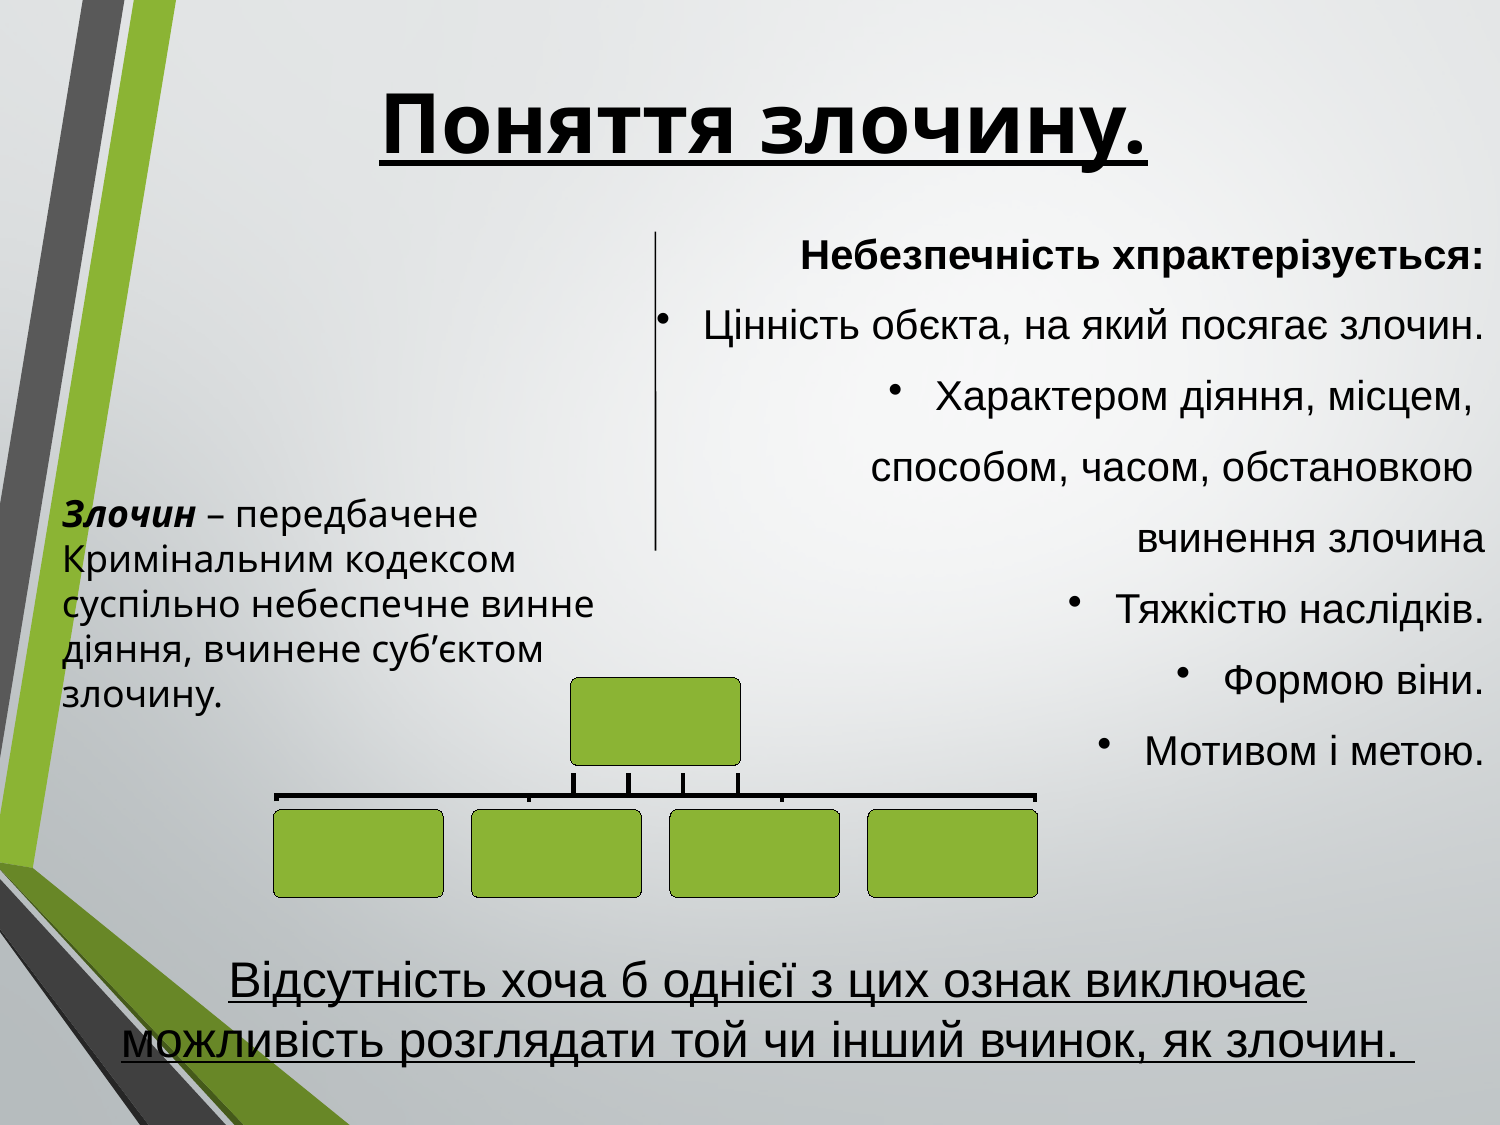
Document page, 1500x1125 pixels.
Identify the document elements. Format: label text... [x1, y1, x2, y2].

text_box Відсутність хоча б однієї з цих ознак виключає можливість розглядати той чи інший вчинок, як злочин. [76, 940, 1459, 1076]
title Поняття злочину. [88, 54, 1439, 186]
list Злочин – передбачене Кримінальним кодексом суспільно небеспечне винне діяння, вчинене суб’єктом злочину. [0, 231, 663, 975]
text_box Небезпечність хпрактерізується: Цінність обєкта, на який посягає злочин. Характером діяння, місцем, способом, часом, обстановкою вчинення злочина Тяжкістю наслідків. Формою віни. Мотивом і метою. [377, 220, 1500, 852]
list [273, 677, 1038, 898]
